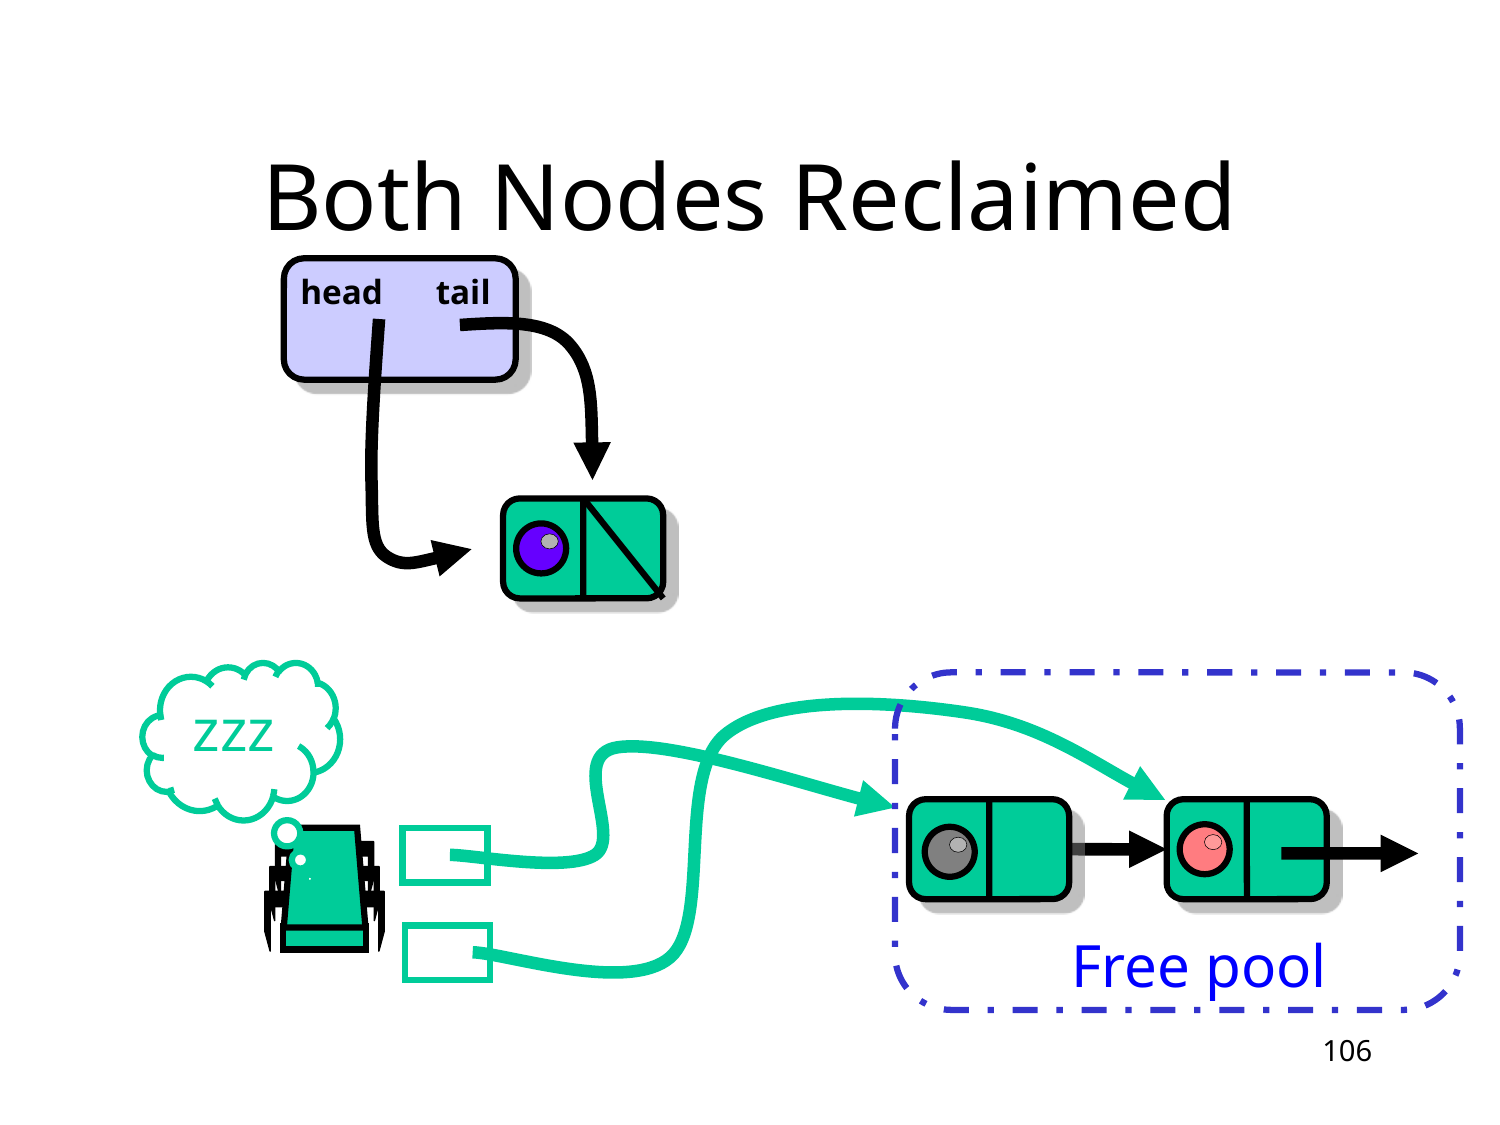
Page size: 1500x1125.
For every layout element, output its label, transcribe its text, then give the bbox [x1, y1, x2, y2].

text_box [908, 798, 1070, 900]
text_box [459, 323, 599, 480]
text_box head [285, 263, 398, 319]
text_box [1179, 823, 1230, 875]
text_box [380, 288, 516, 380]
slide_number 106 [1074, 1024, 1388, 1101]
text_box tail [421, 263, 506, 319]
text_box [502, 498, 664, 599]
text_box [371, 319, 472, 563]
title Both Nodes Reclaimed [112, 99, 1388, 288]
text_box [402, 828, 488, 883]
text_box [264, 827, 385, 952]
text_box zzz [276, 820, 298, 826]
text_box [894, 672, 1460, 1010]
text_box [404, 925, 490, 980]
text_box [449, 746, 708, 863]
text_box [1166, 798, 1327, 900]
text_box zzz [142, 662, 341, 821]
text_box Free pool [1056, 922, 1342, 1007]
text_box [283, 288, 378, 380]
text_box [472, 703, 899, 973]
